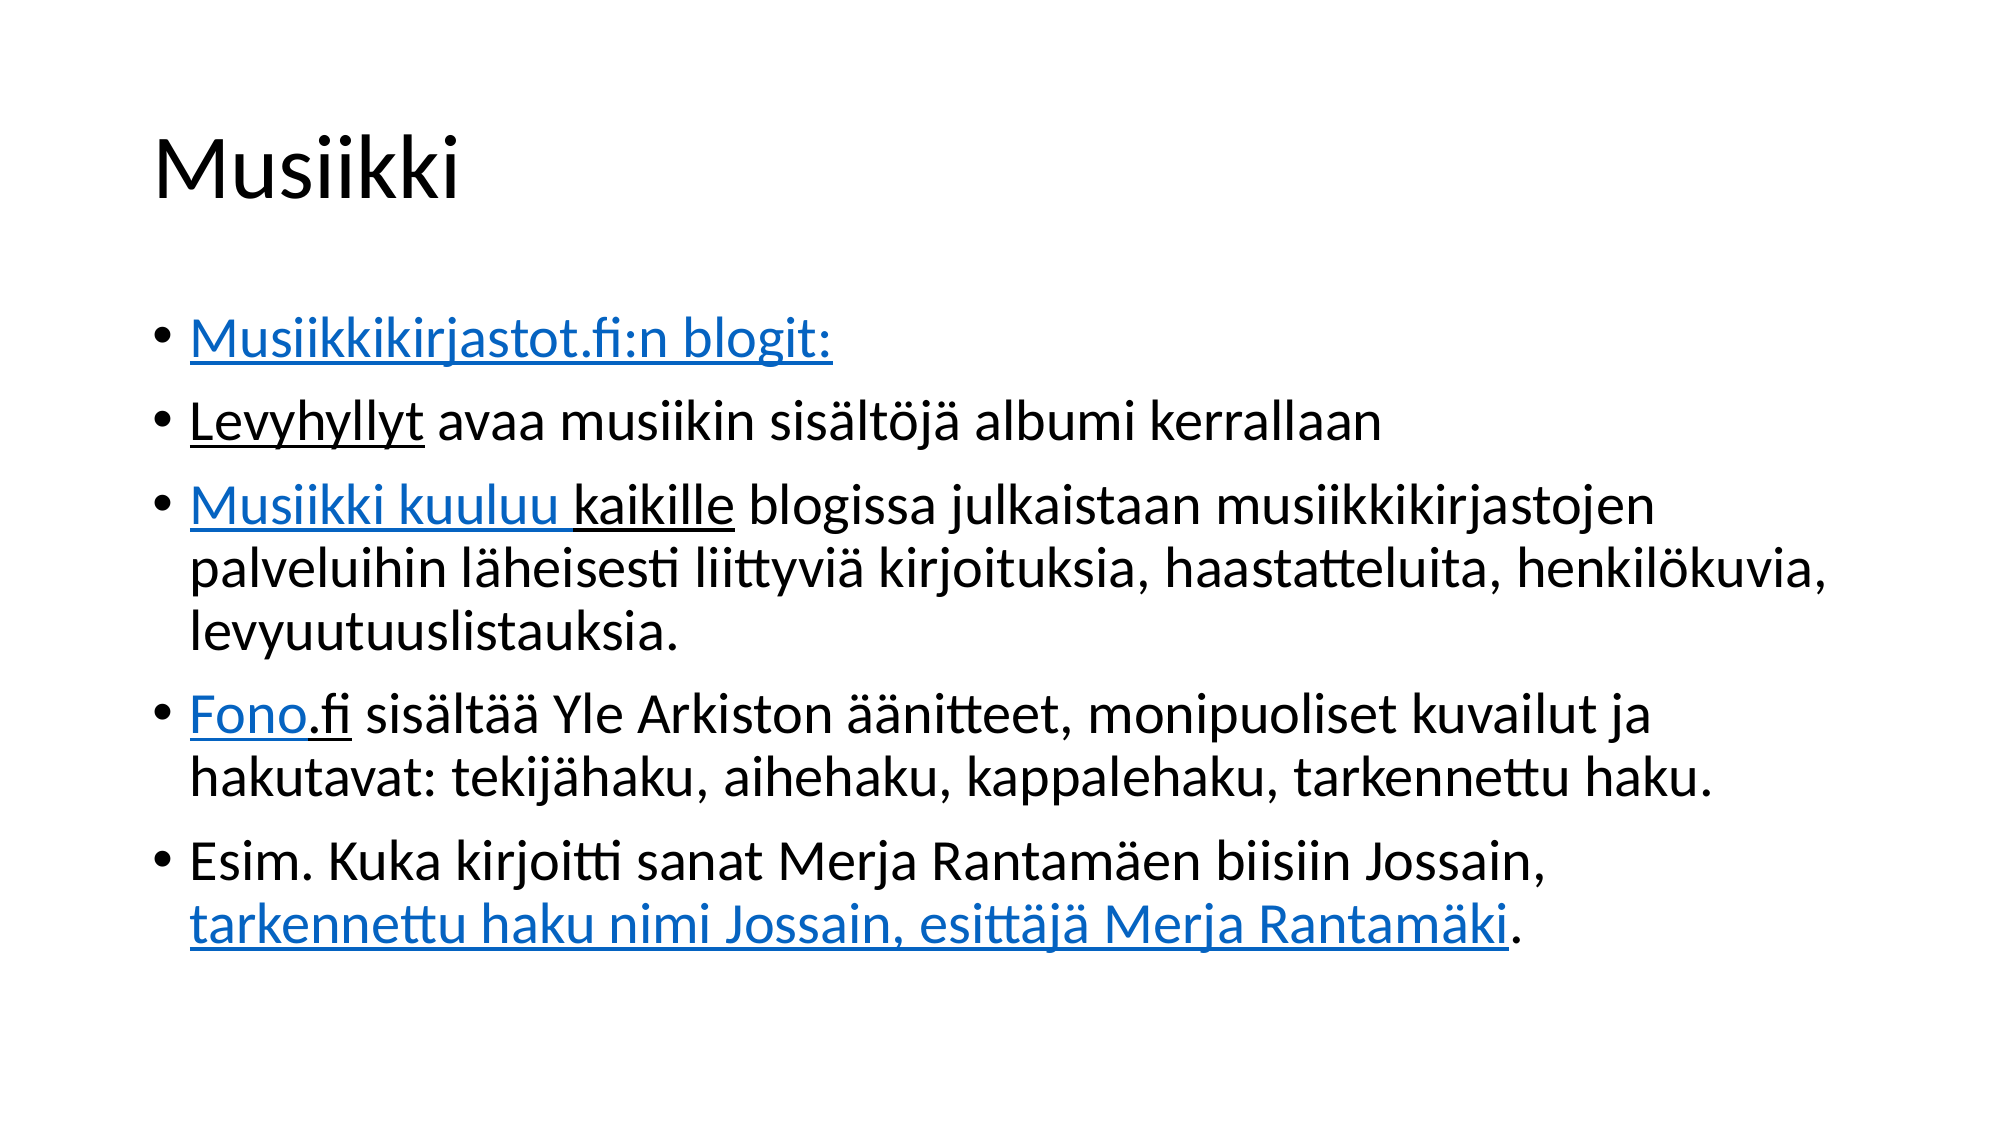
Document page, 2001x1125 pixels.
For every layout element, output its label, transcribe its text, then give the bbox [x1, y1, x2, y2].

title Musiikki [137, 59, 1863, 278]
list Musiikkikirjastot.fi:n blogit: Levyhyllyt avaa musiikin sisältöjä albumi kerrallaan Musiikki kuuluu kaikille blogissa julkaistaan musiikkikirjastojen palveluihin läheisesti liittyviä kirjoituksia, haastatteluita, henkilökuvia, levyuutuuslistauksia. Fono.fi sisältää Yle Arkiston äänitteet, monipuoliset kuvailut ja hakutavat: tekijähaku, aihehaku, kappalehaku, tarkennettu haku. Esim. Kuka kirjoitti sanat Merja Rantamäen biisiin Jossain, tarkennettu haku nimi Jossain, esittäjä Merja Rantamäki. [137, 299, 1863, 1014]
